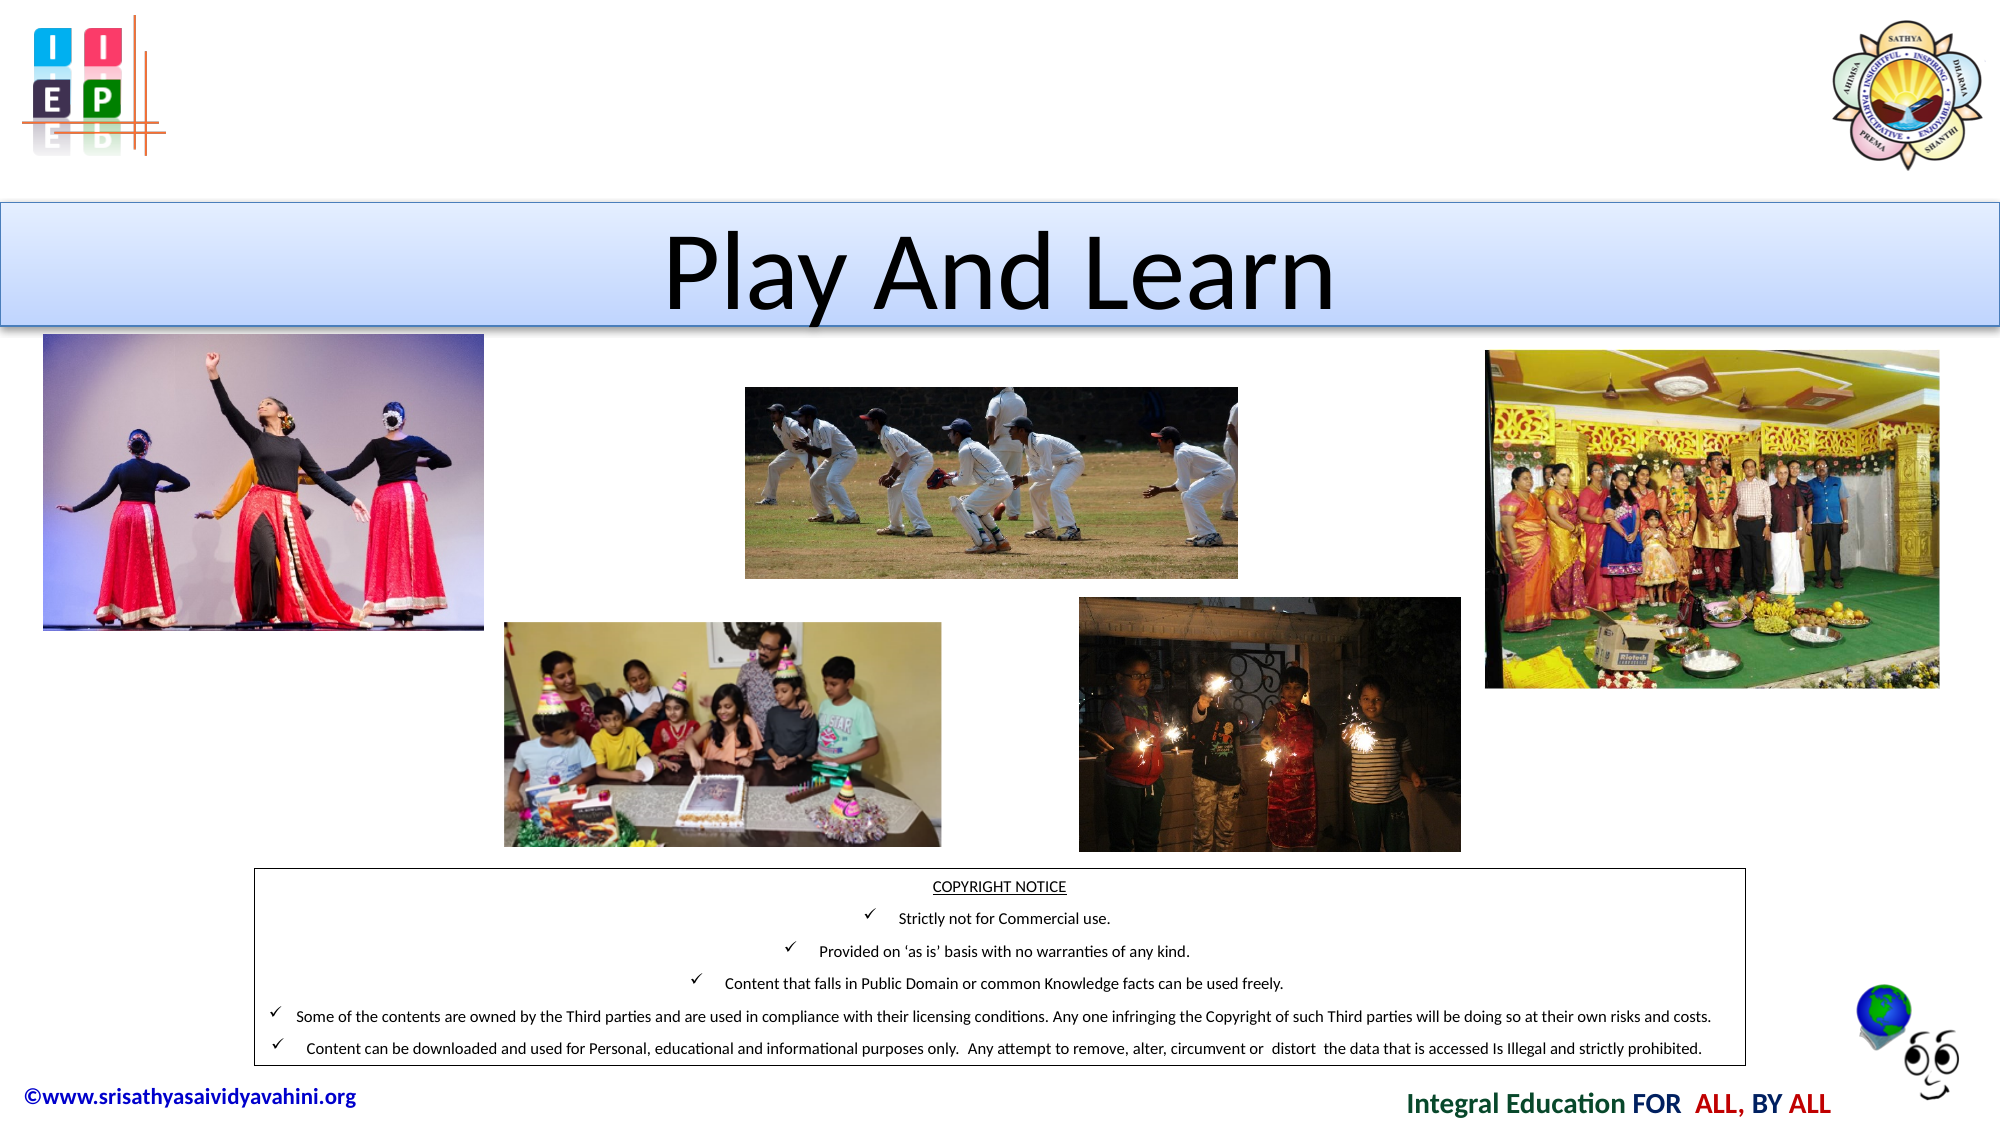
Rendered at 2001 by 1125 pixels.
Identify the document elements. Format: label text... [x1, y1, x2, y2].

picture [745, 387, 1238, 579]
picture [42, 334, 485, 632]
picture [1078, 597, 1461, 853]
picture [503, 621, 945, 848]
picture [1483, 349, 1940, 689]
picture [19, 14, 168, 171]
picture [1823, 960, 1974, 1111]
picture [1827, 17, 1986, 171]
title Play And Learn [0, 202, 2000, 327]
